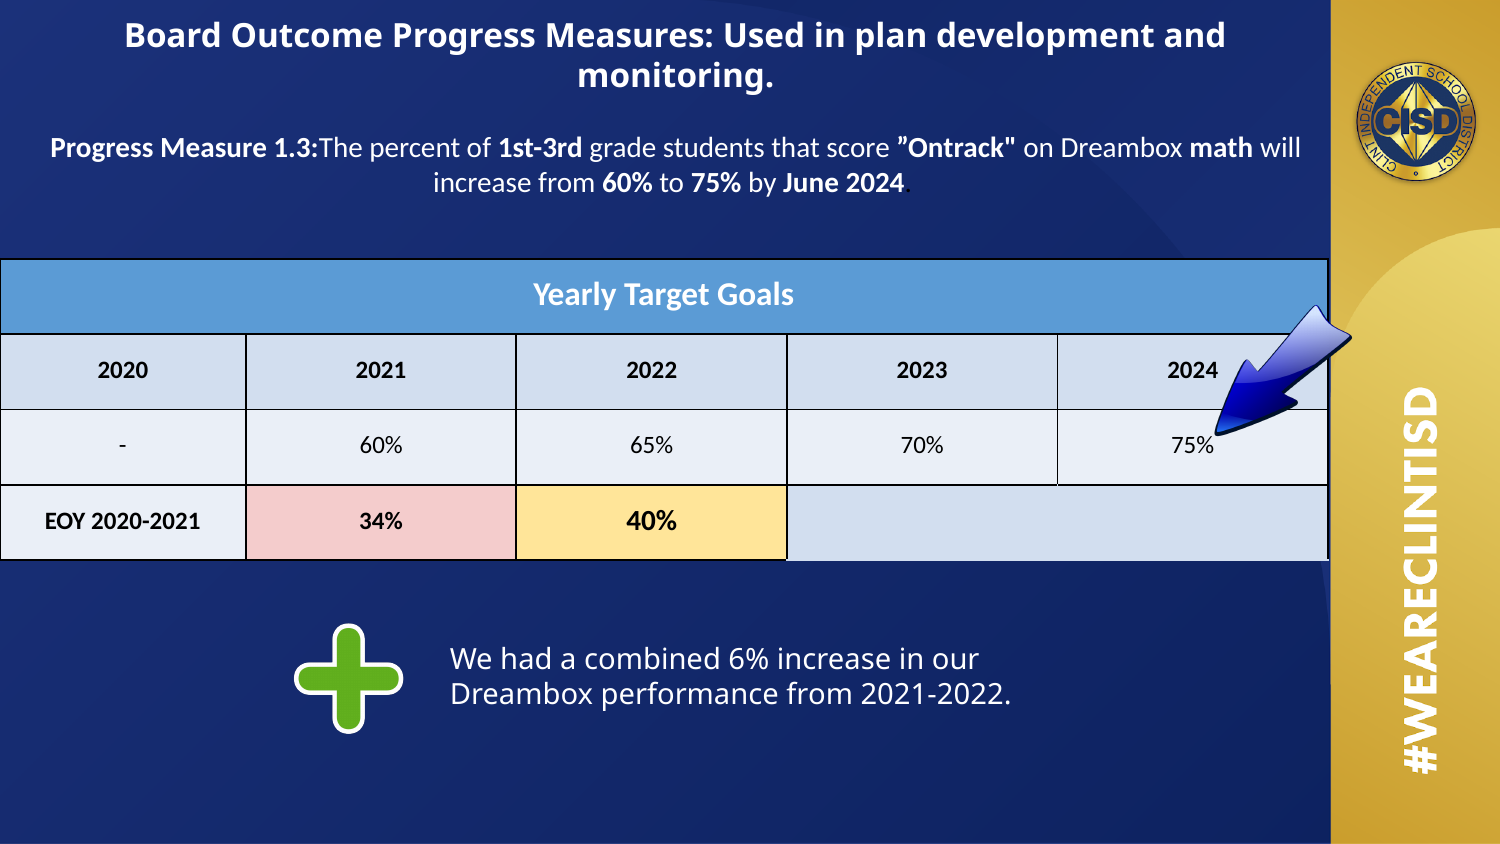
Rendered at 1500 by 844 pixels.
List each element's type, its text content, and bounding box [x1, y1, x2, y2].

text_box We had a combined 6% increase in our Dreambox performance from 2021-2022. [434, 625, 1065, 726]
table_cell EOY 2020-2021 [1, 486, 245, 559]
table_cell 2023 [788, 335, 1057, 409]
table_cell 60% [247, 410, 515, 484]
table_cell [1058, 486, 1327, 559]
table_cell 65% [517, 410, 786, 484]
table_cell 2021 [247, 335, 515, 409]
table_cell [788, 486, 1057, 559]
text_box Board Outcome Progress Measures: Used in plan development and monitoring. [23, 6, 1329, 101]
table_cell 2022 [517, 335, 786, 409]
table_cell - [1, 410, 245, 484]
table_cell 2020 [1, 335, 245, 409]
table_cell 2024 [1058, 335, 1195, 409]
table_header Yearly Target Goals [1, 260, 1327, 333]
table_cell 70% [788, 410, 1057, 484]
text_box Progress Measure 1.3:The percent of 1st-3rd grade students that score ”Ontrack" on Dreambox math will increase from 60% to 75% by June 2024. [23, 120, 1329, 197]
picture [0, 0, 1500, 844]
table_cell 34% [247, 486, 515, 559]
table_cell 75% [1058, 410, 1327, 484]
table_cell 40% [517, 486, 786, 559]
